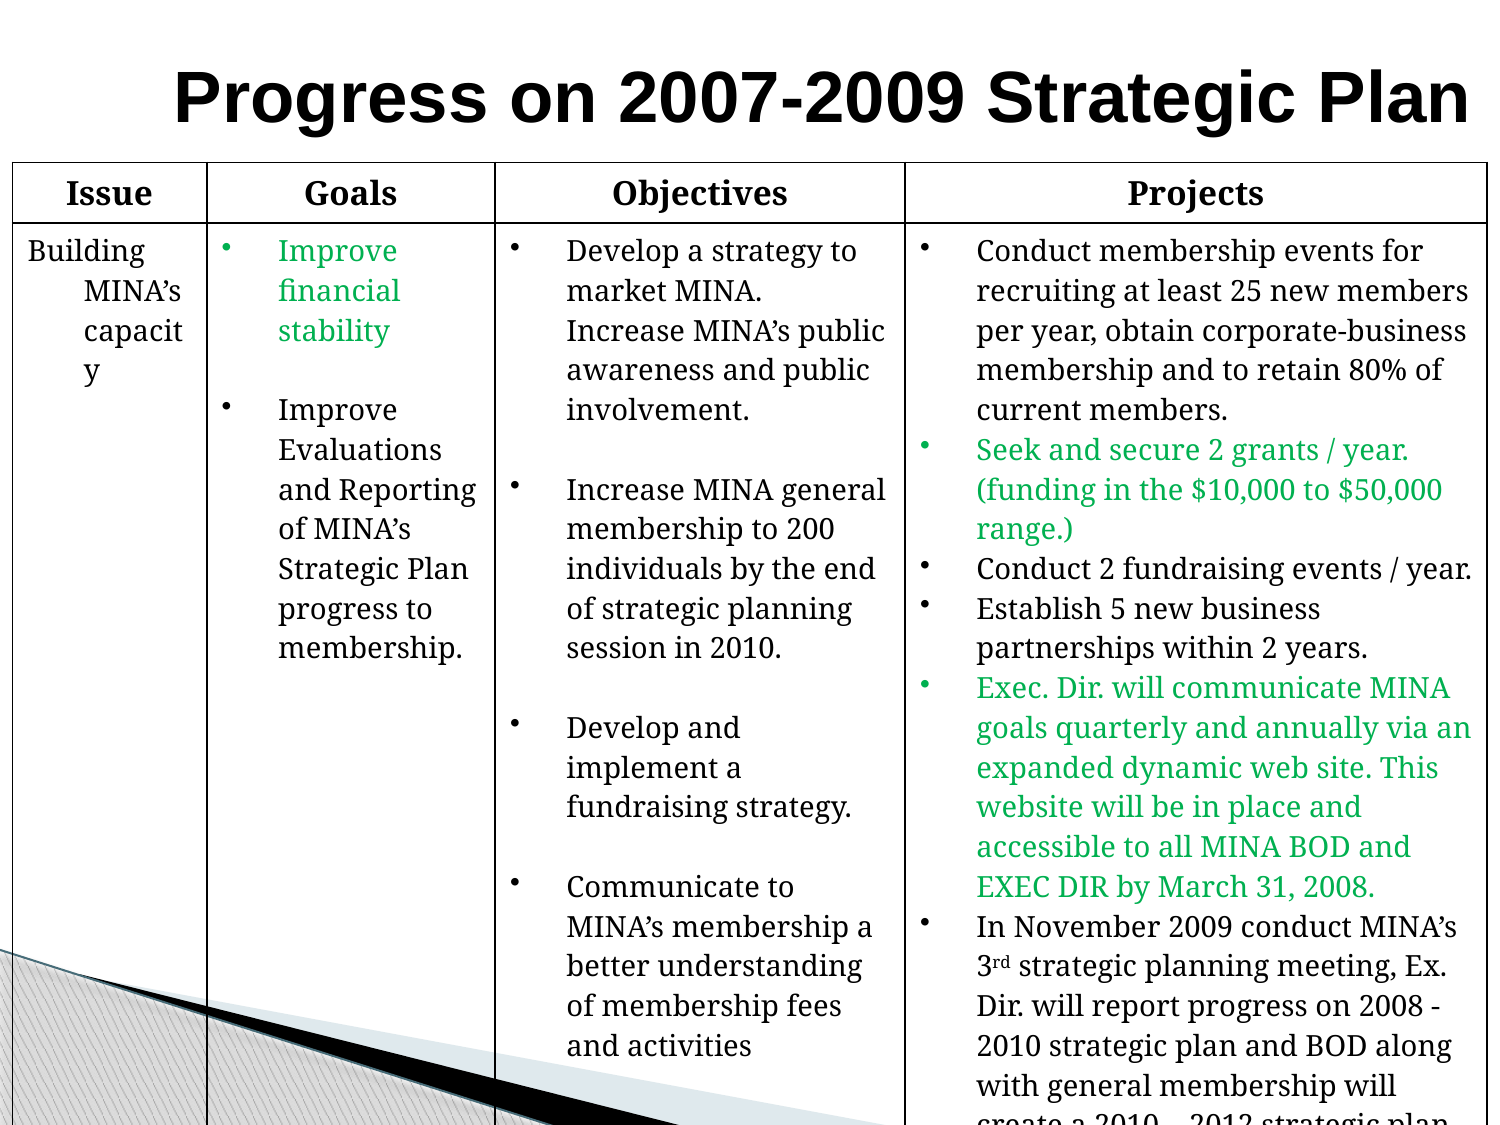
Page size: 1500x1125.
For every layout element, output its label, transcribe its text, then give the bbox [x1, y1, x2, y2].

table_header Goals [208, 163, 494, 222]
title Progress on 2007-2009 Strategic Plan [137, 0, 1488, 162]
table_cell Improve financial stability Improve Evaluations and Reporting of MINA’s Strategic Plan progress to membership. [208, 224, 494, 1125]
table_cell Develop a strategy to market MINA. Increase MINA’s public awareness and public involvement. Increase MINA general membership to 200 individuals by the end of strategic planning session in 2010. Develop and implement a fundraising strategy. Communicate to MINA’s membership a better understanding of membership fees and activities [496, 224, 904, 1125]
table_header Projects [906, 163, 1486, 222]
table_header Issue [13, 163, 206, 222]
table_header Objectives [496, 163, 904, 222]
table_cell Building MINA’s capacity [13, 224, 206, 1125]
table_cell Conduct membership events for recruiting at least 25 new members per year, obtain corporate-business membership and to retain 80% of current members. Seek and secure 2 grants / year. (funding in the $10,000 to $50,000 range.) Conduct 2 fundraising events / year. Establish 5 new business partnerships within 2 years. Exec. Dir. will communicate MINA goals quarterly and annually via an expanded dynamic web site. This website will be in place and accessible to all MINA BOD and EXEC DIR by March 31, 2008. In November 2009 conduct MINA’s 3rd strategic planning meeting, Ex. Dir. will report progress on 2008 - 2010 strategic plan and BOD along with general membership will create a 2010 – 2012 strategic plan. [906, 224, 1486, 1125]
